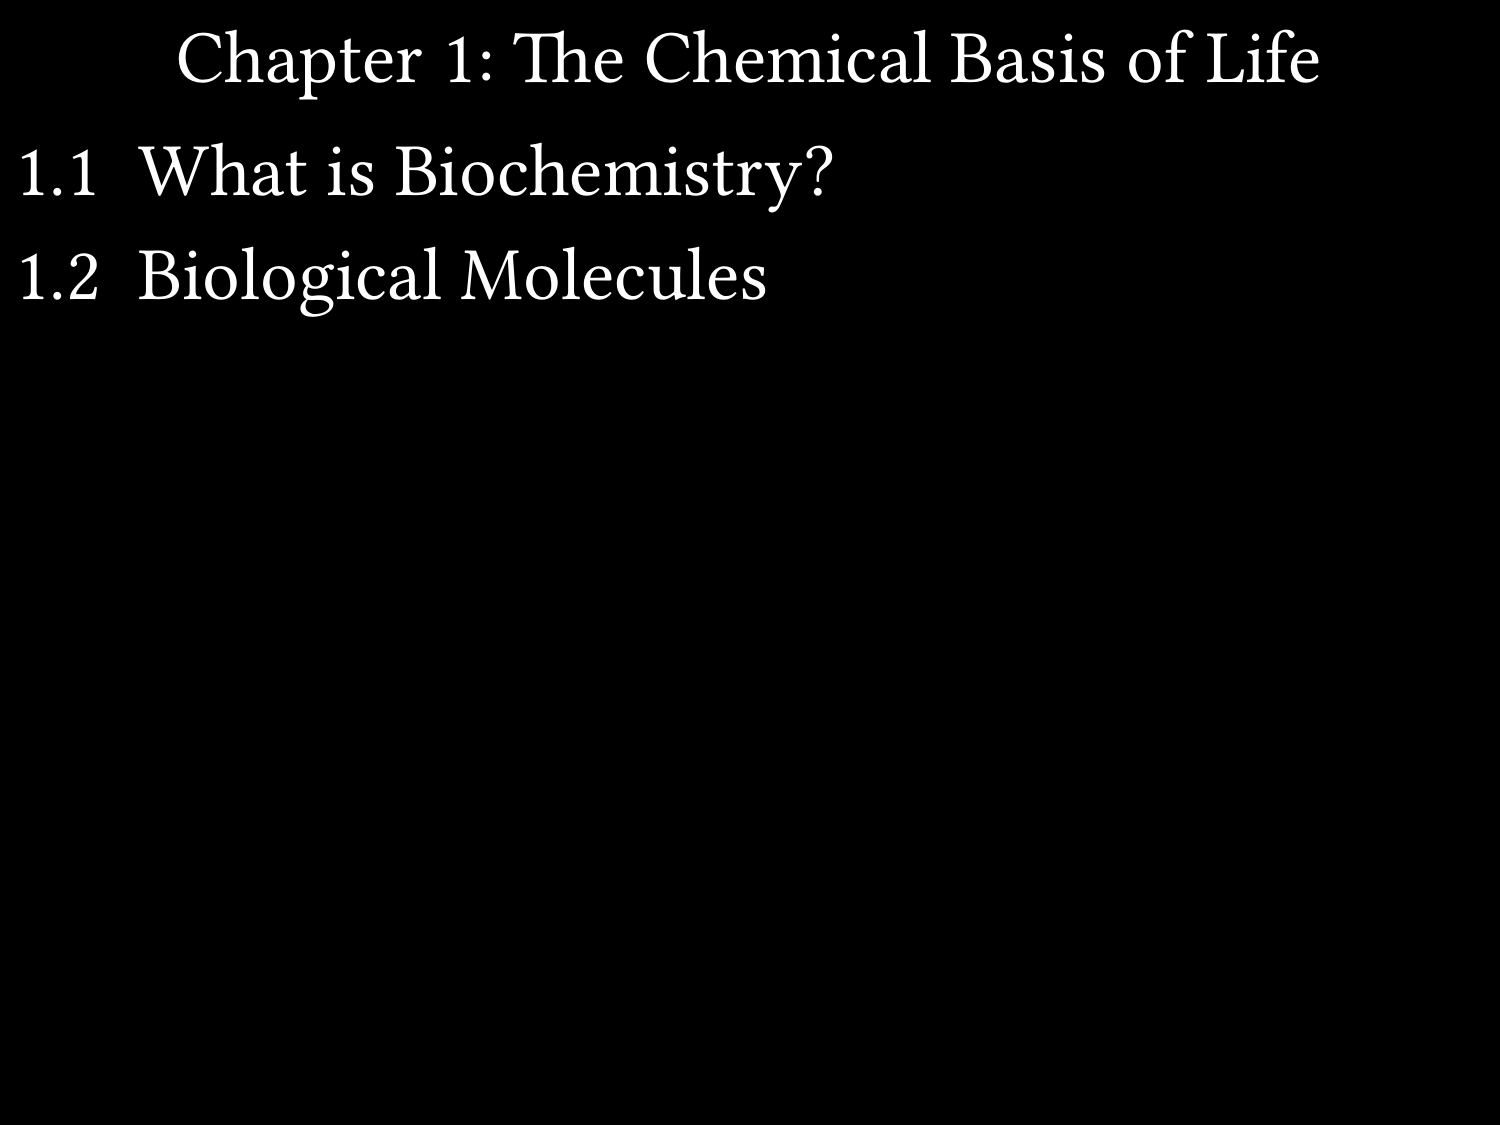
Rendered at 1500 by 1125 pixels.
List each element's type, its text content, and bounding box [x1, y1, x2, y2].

title Chapter 1: The Chemical Basis of Life [0, 0, 1500, 112]
list 1.1 What is Biochemistry? 1.2 Biological Molecules [0, 112, 1500, 328]
